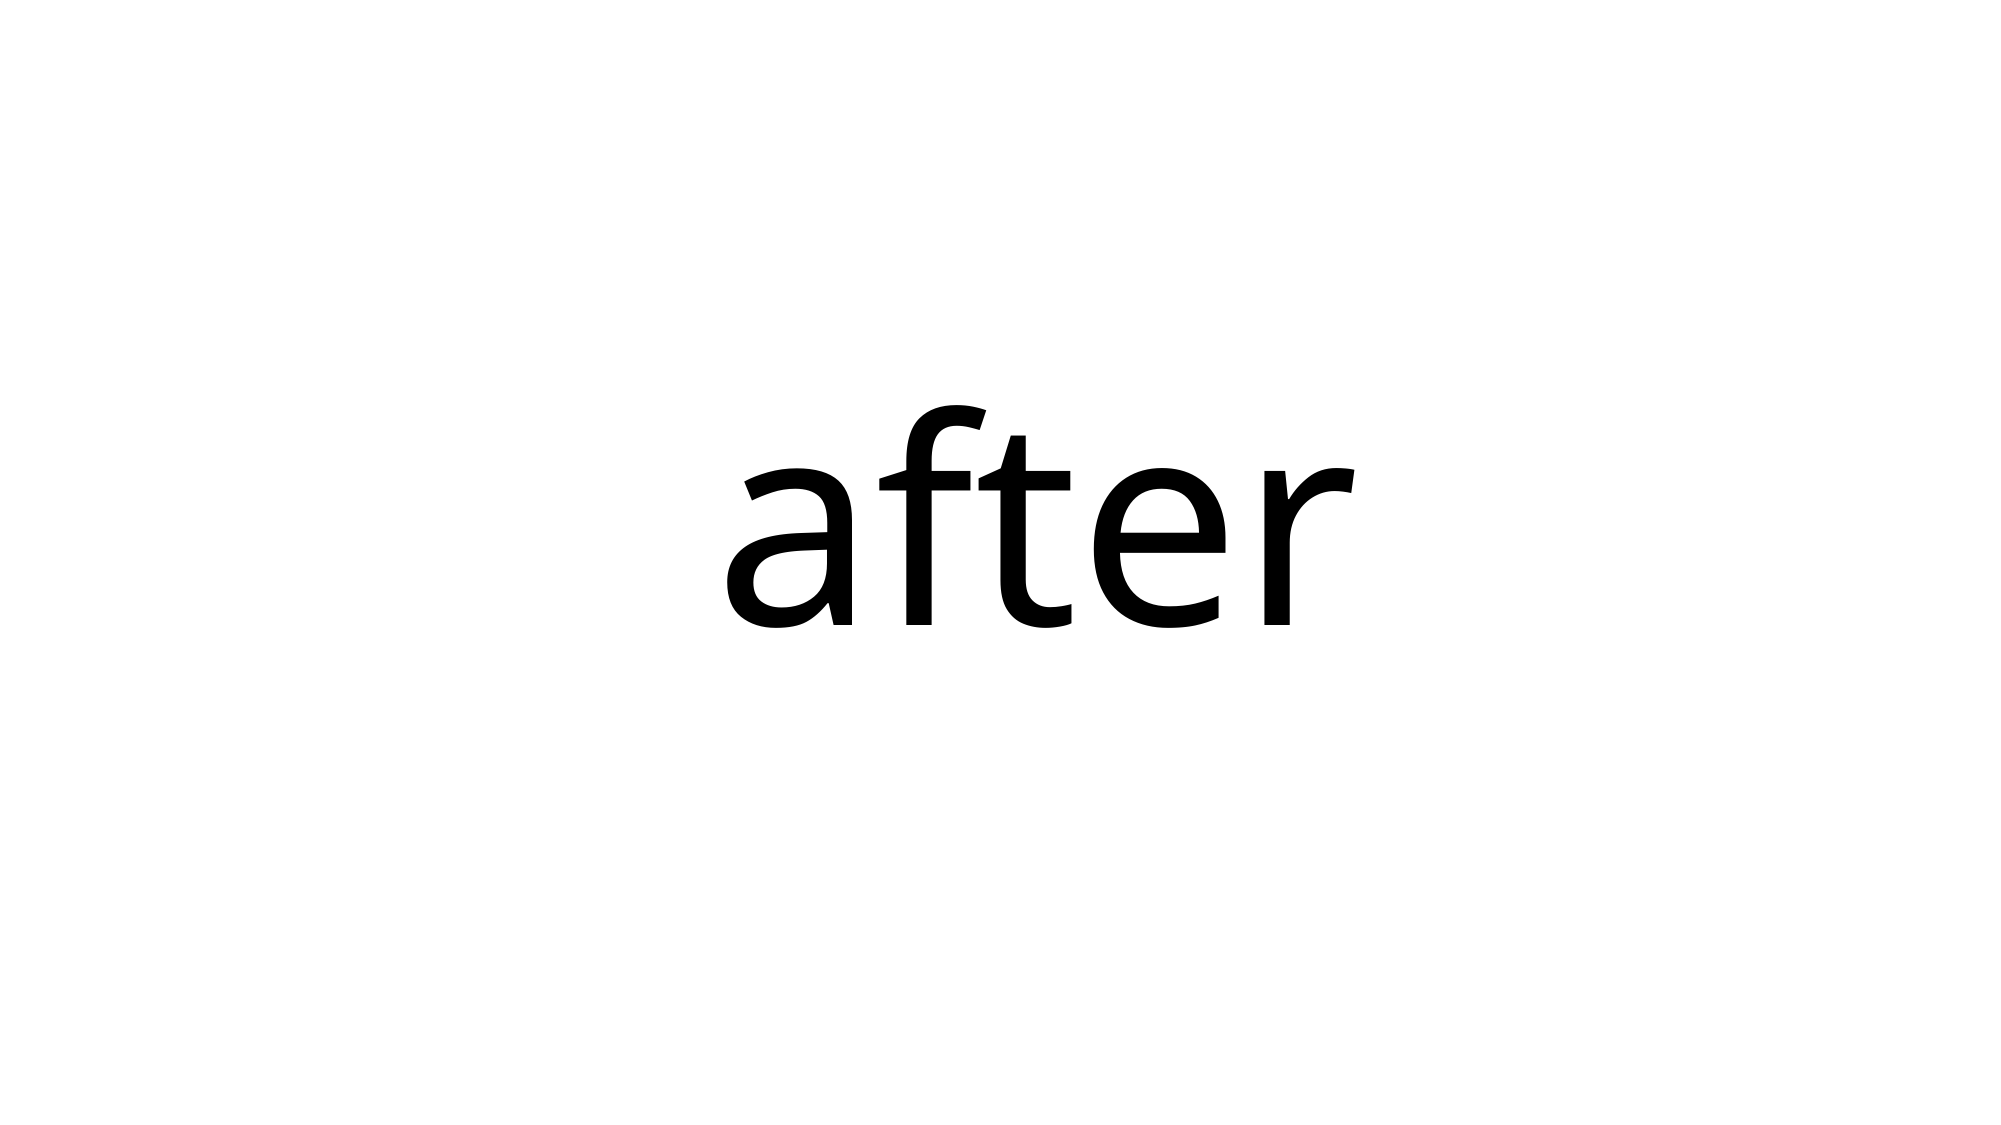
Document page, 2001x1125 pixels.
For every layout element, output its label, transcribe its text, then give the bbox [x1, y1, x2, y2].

title after [174, 423, 1900, 641]
